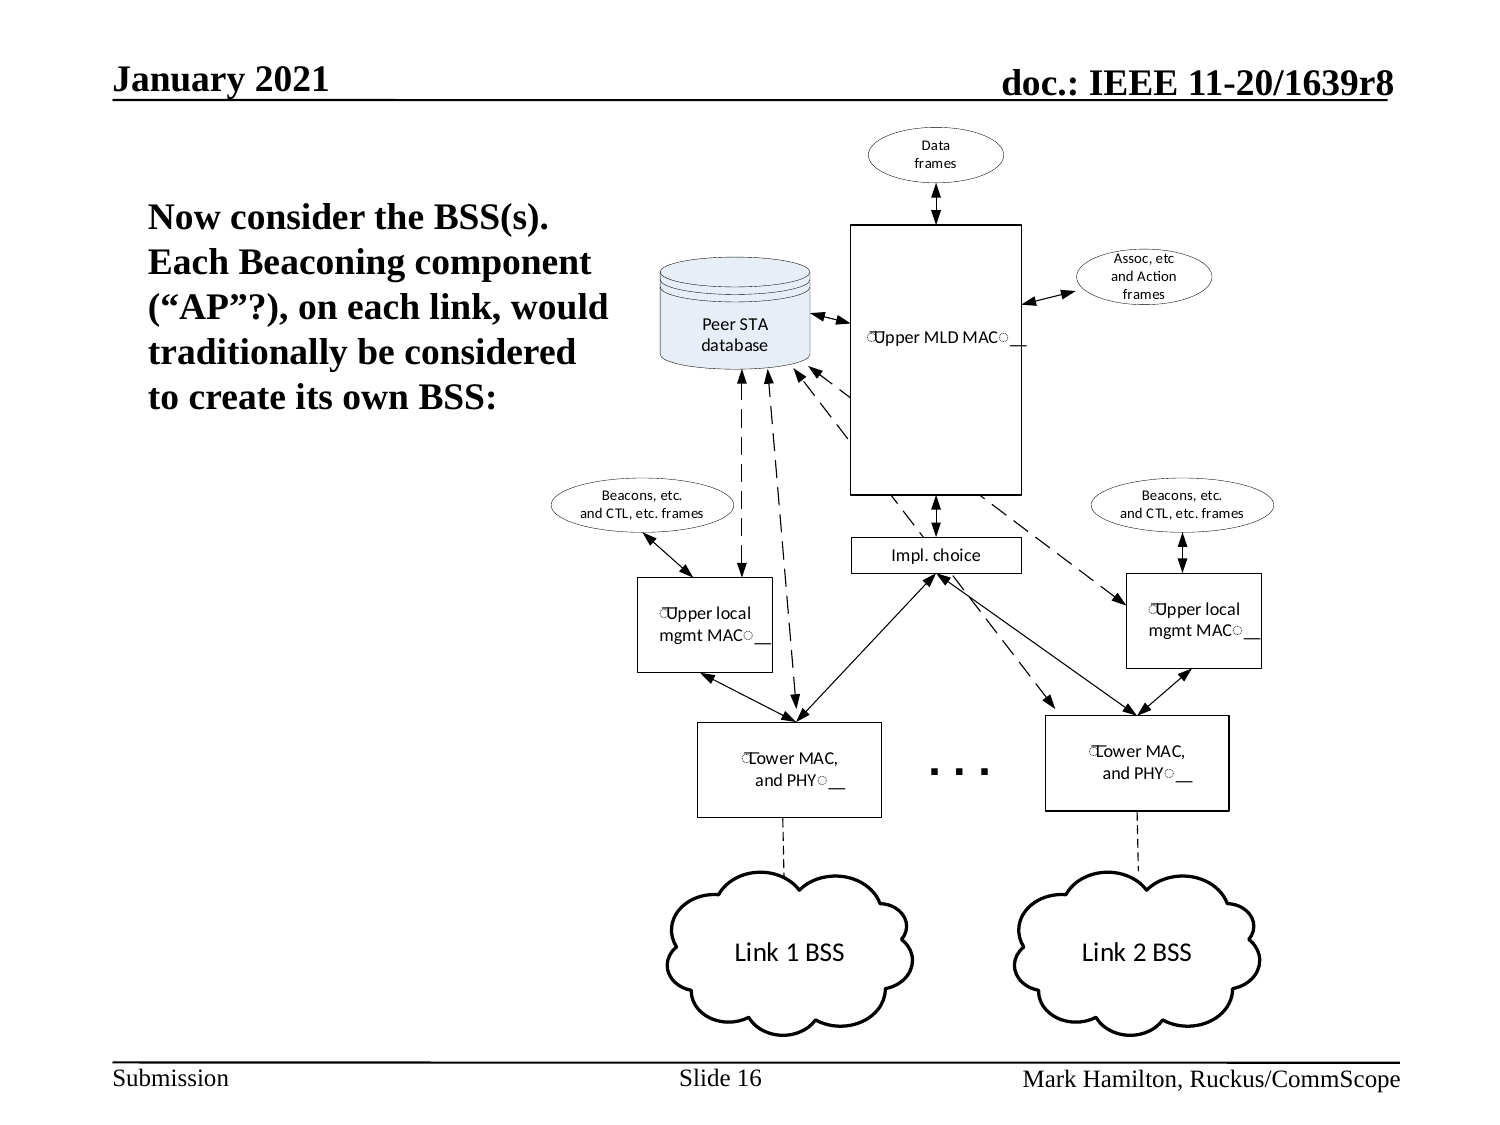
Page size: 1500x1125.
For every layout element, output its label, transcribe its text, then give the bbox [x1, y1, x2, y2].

picture [548, 125, 1274, 1038]
text_box Now consider the BSS(s). Each Beaconing component (“AP”?), on each link, would traditionally be considered to create its own BSS: [123, 184, 543, 610]
footer Mark Hamilton, Ruckus/CommScope [773, 1062, 1402, 1094]
